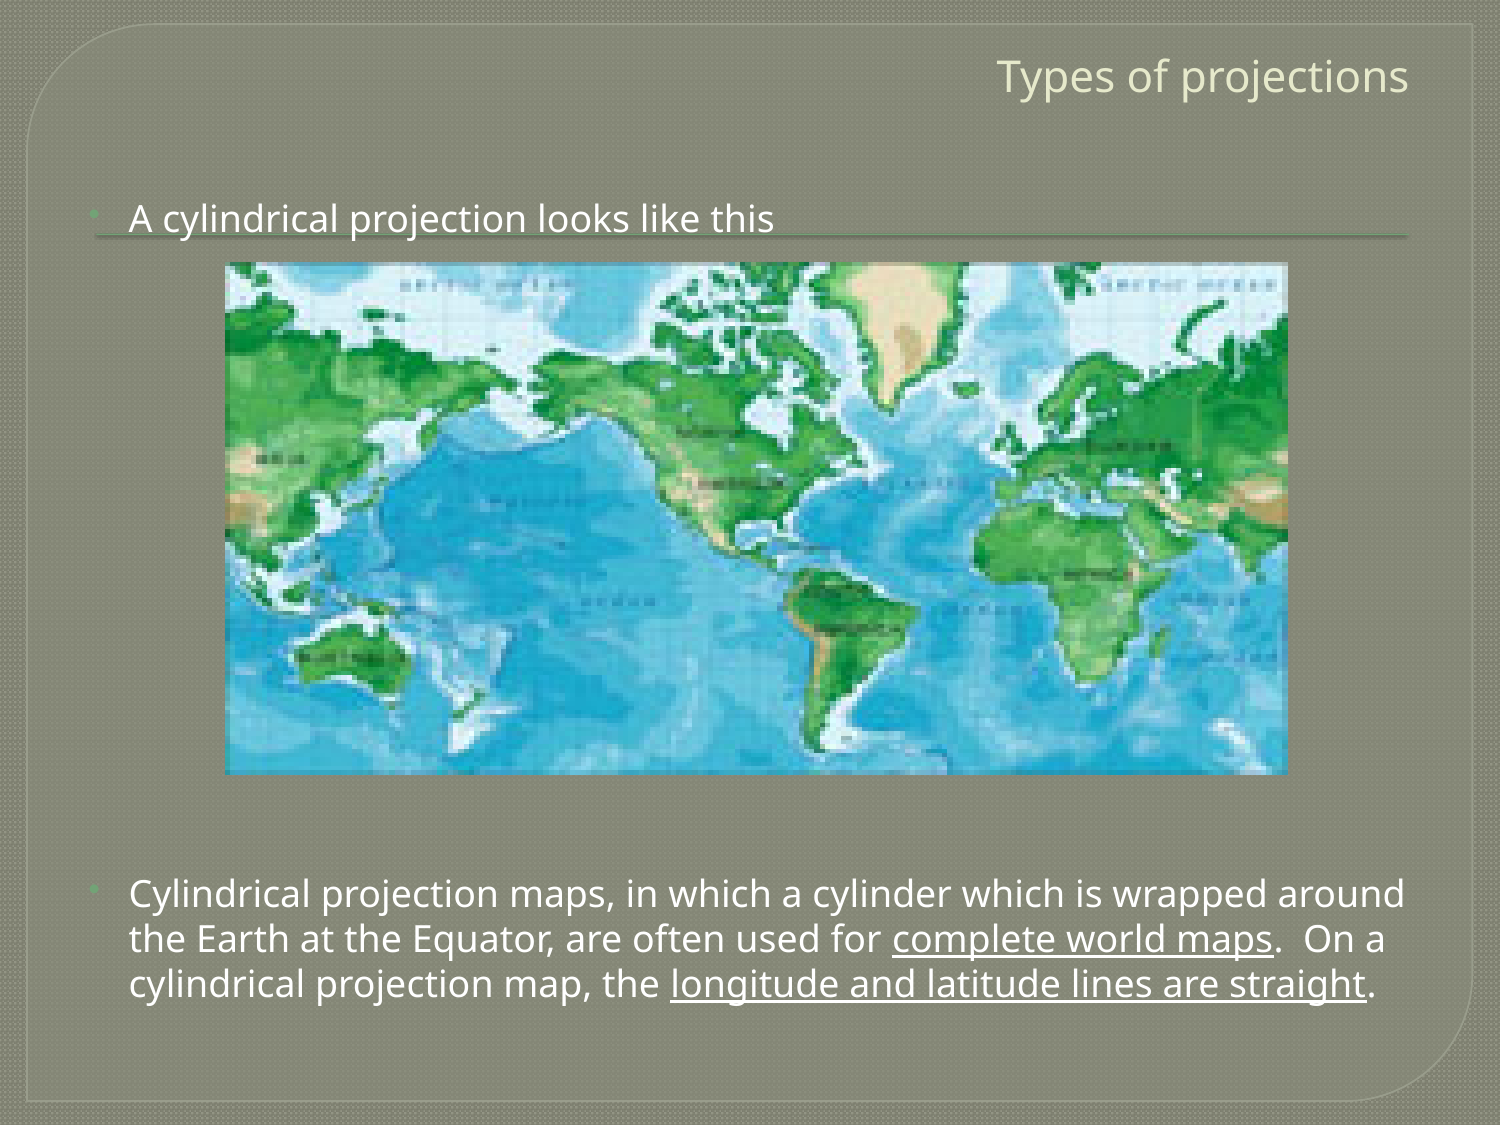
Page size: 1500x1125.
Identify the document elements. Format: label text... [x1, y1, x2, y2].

picture [224, 262, 1288, 776]
title Types of projections [75, 41, 1425, 163]
list A cylindrical projection looks like this Cylindrical projection maps, in which a cylinder which is wrapped around the Earth at the Equator, are often used for complete world maps. On a cylindrical projection map, the longitude and latitude lines are straight. [75, 187, 1425, 1063]
